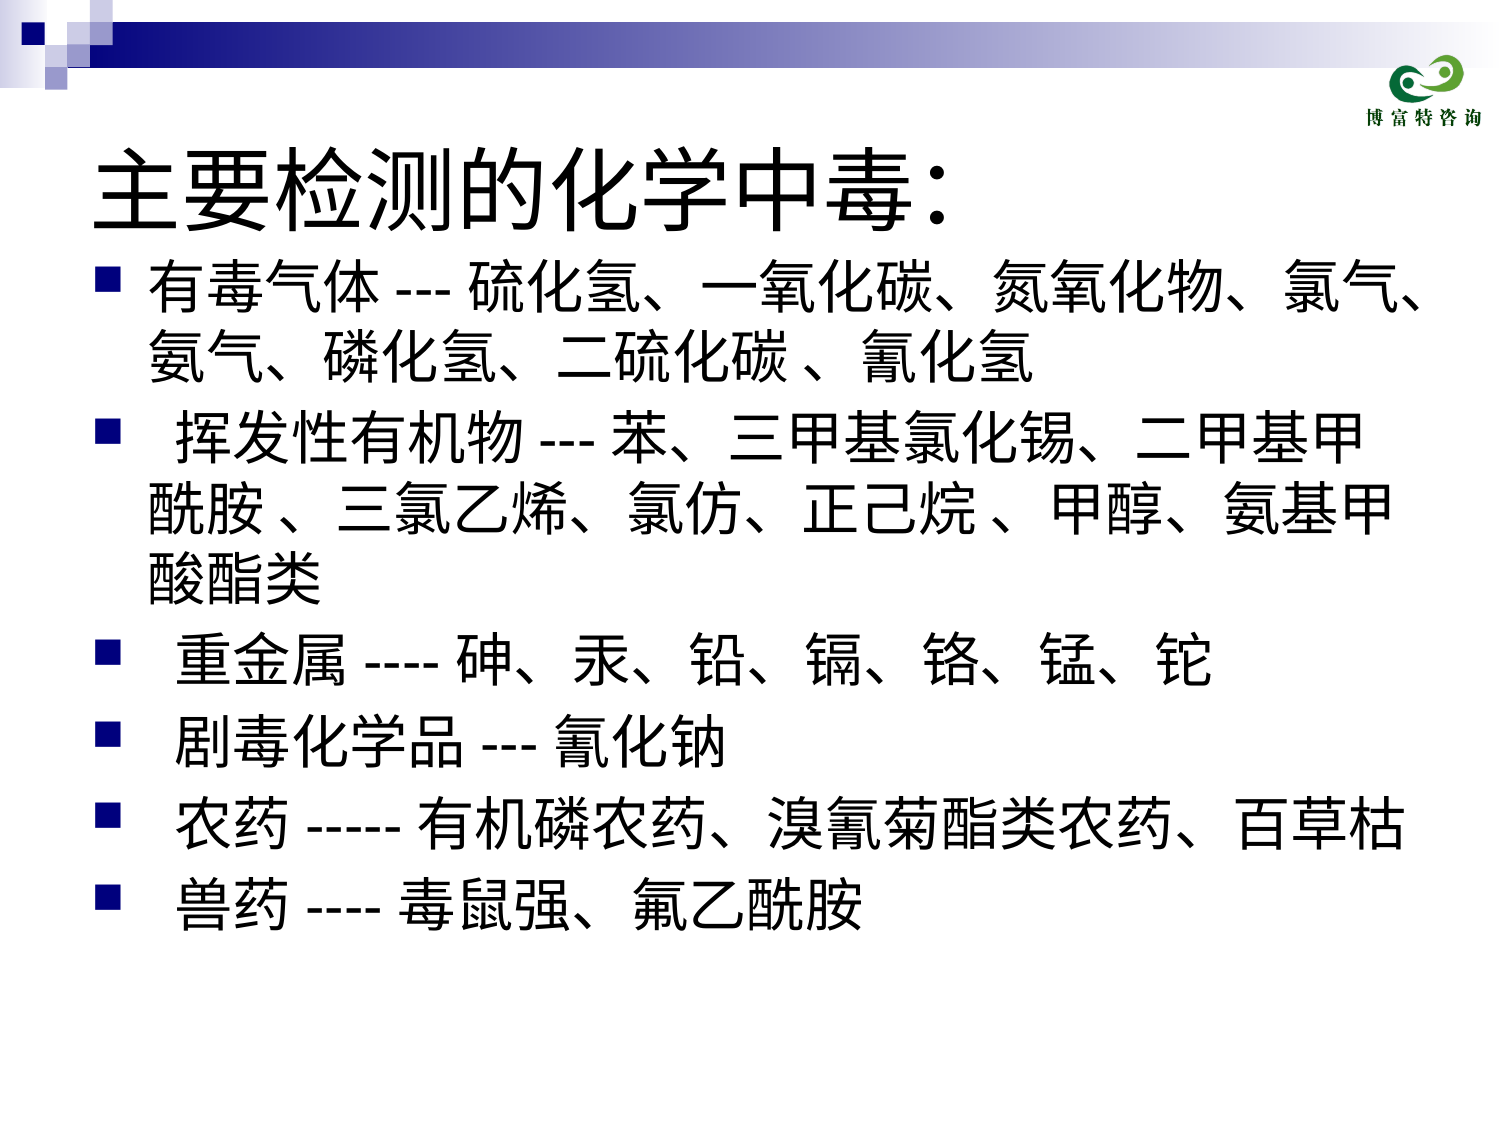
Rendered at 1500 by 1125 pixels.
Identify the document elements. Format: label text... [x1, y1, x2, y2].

list 有毒气体---硫化氢、一氧化碳、氮氧化物、氯气、氨气、磷化氢、二硫化碳 、氰化氢 挥发性有机物---苯、三甲基氯化锡、二甲基甲酰胺 、三氯乙烯、氯仿、正己烷 、甲醇、氨基甲酸酯类 重金属----砷、汞、铅、镉、铬、锰、铊 剧毒化学品---氰化钠 农药-----有机磷农药、溴氰菊酯类农药、百草枯 兽药----毒鼠强、氟乙酰胺 [76, 160, 1428, 1083]
picture [1352, 54, 1500, 129]
title 主要检测的化学中毒： [74, 74, 1426, 301]
